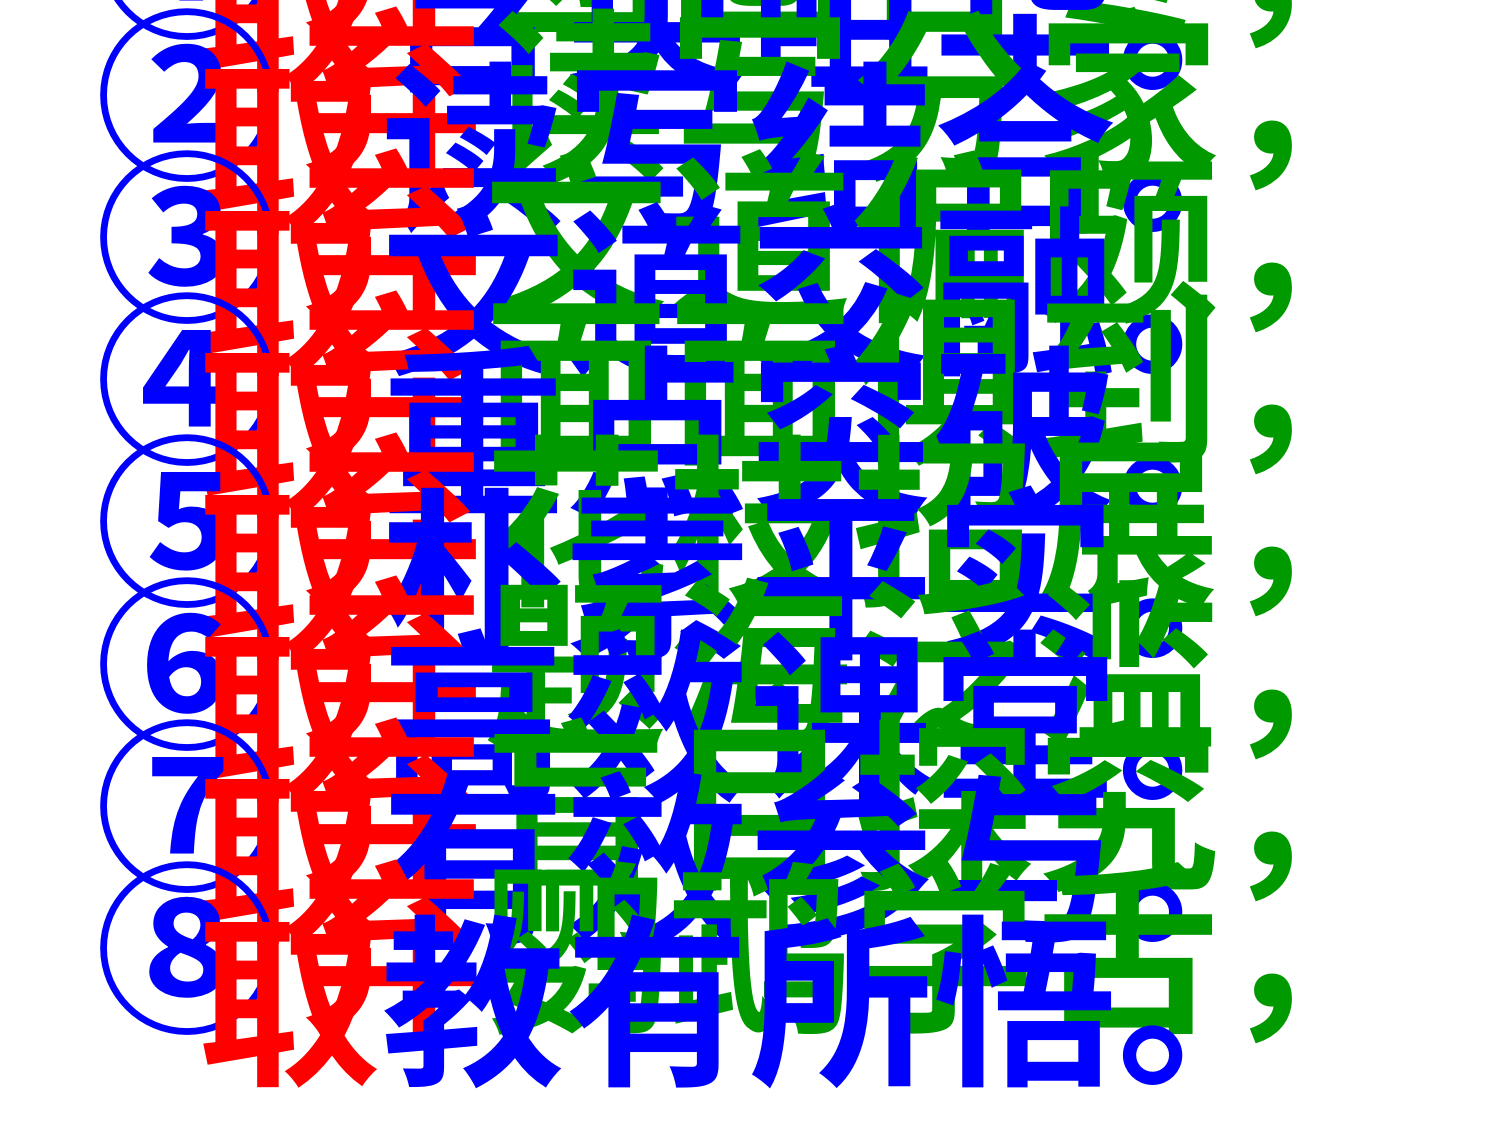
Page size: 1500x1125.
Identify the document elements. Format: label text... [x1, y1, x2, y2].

subtitle ①弃囫囵吞枣，取含英咀华。 ②弃读写分家，取读写结合。 ③弃文道偏颇，取文道交融。 ④弃面面俱到，取重点突破。 ⑤弃花枝招展，取朴素平实。 ⑥弃题海泛滥，取高效课堂。 ⑦弃盲目探究，取有效参与。 ⑧弃鹦鹉学舌，取教有所悟。 [0, 0, 1500, 1125]
